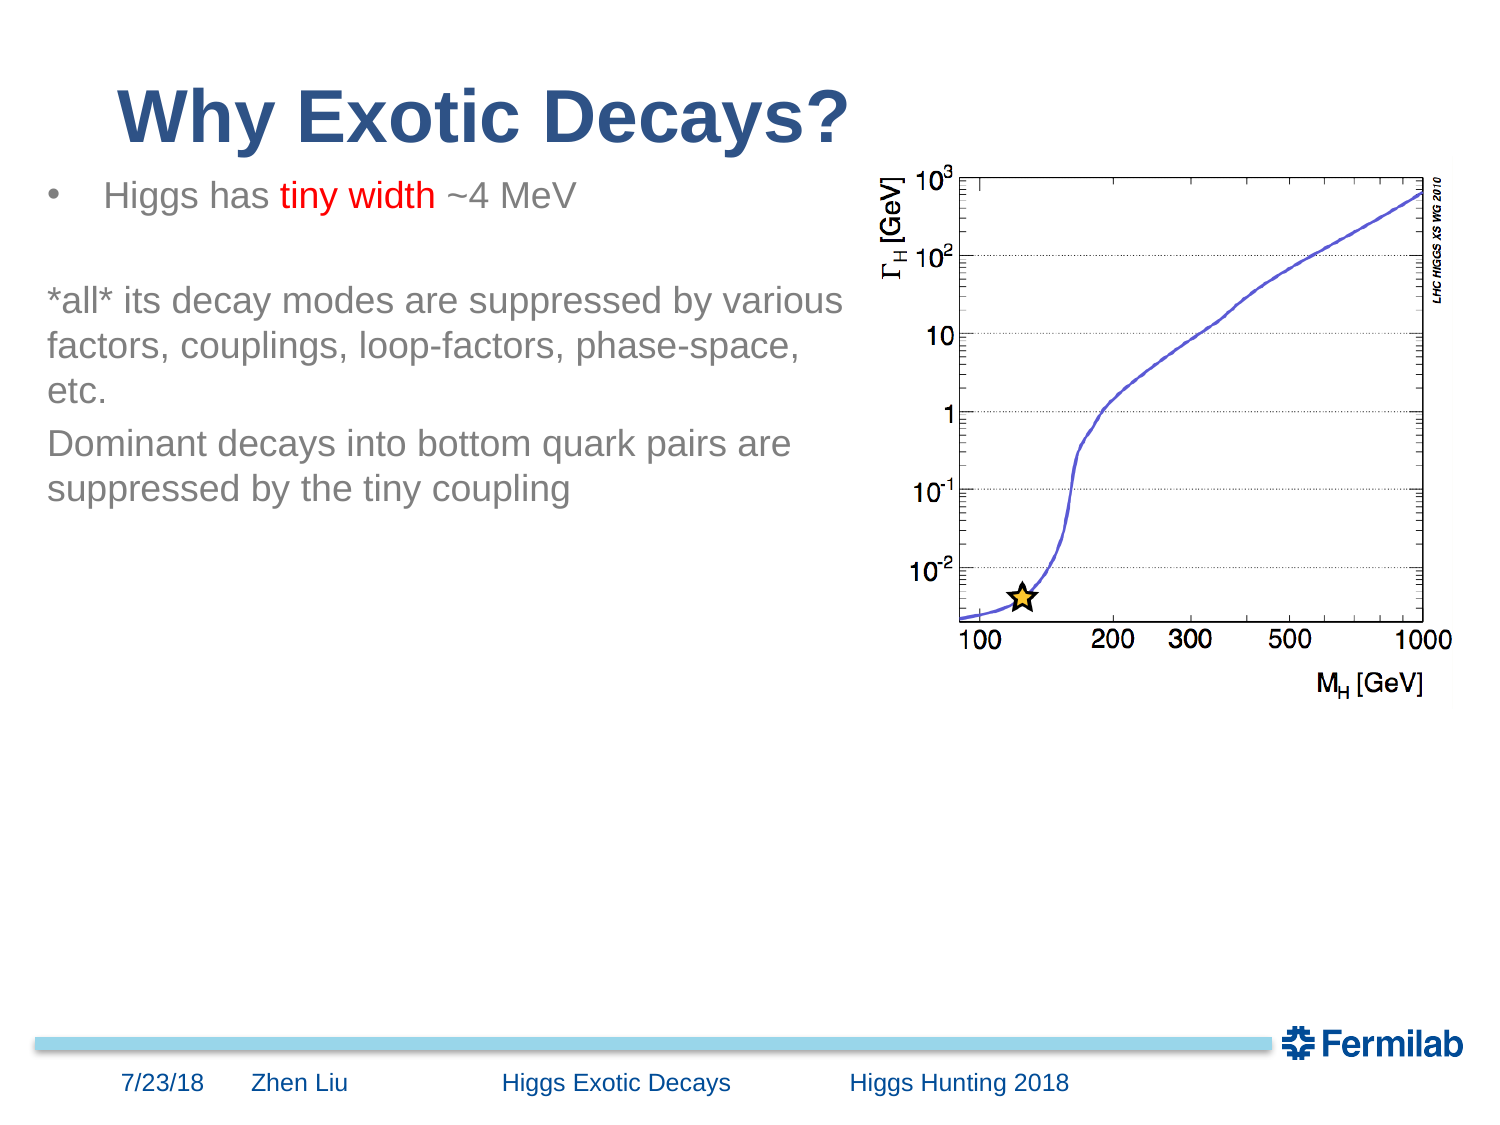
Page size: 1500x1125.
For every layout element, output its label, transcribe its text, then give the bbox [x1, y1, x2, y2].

footer Zhen Liu Higgs Exotic Decays Higgs Hunting 2018 [251, 1066, 1279, 1107]
text_box Why Exotic Decays? [103, 59, 1397, 164]
picture [1282, 1026, 1463, 1060]
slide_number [120, 1066, 232, 1107]
picture [862, 155, 1457, 709]
